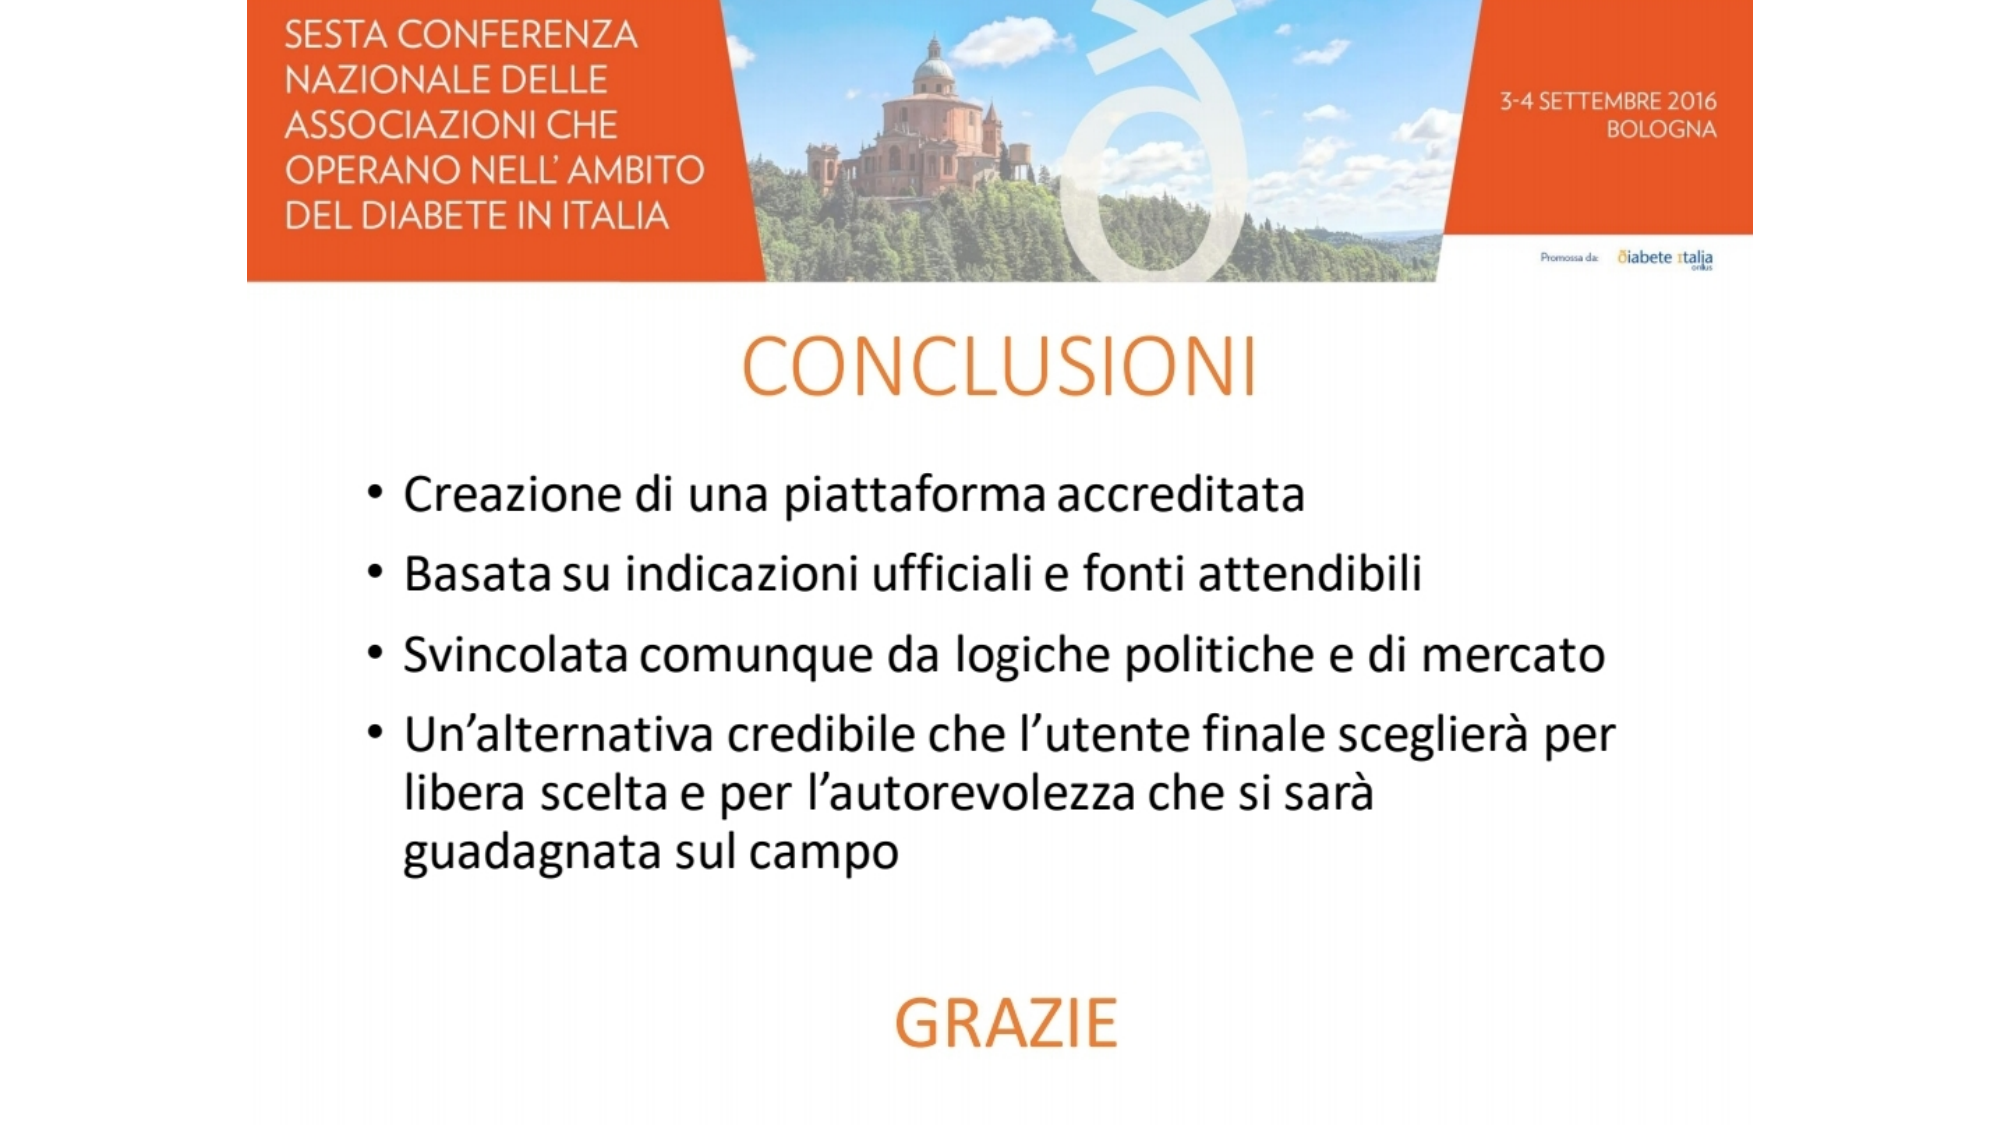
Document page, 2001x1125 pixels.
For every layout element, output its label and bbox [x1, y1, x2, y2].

picture [247, 0, 1753, 1125]
